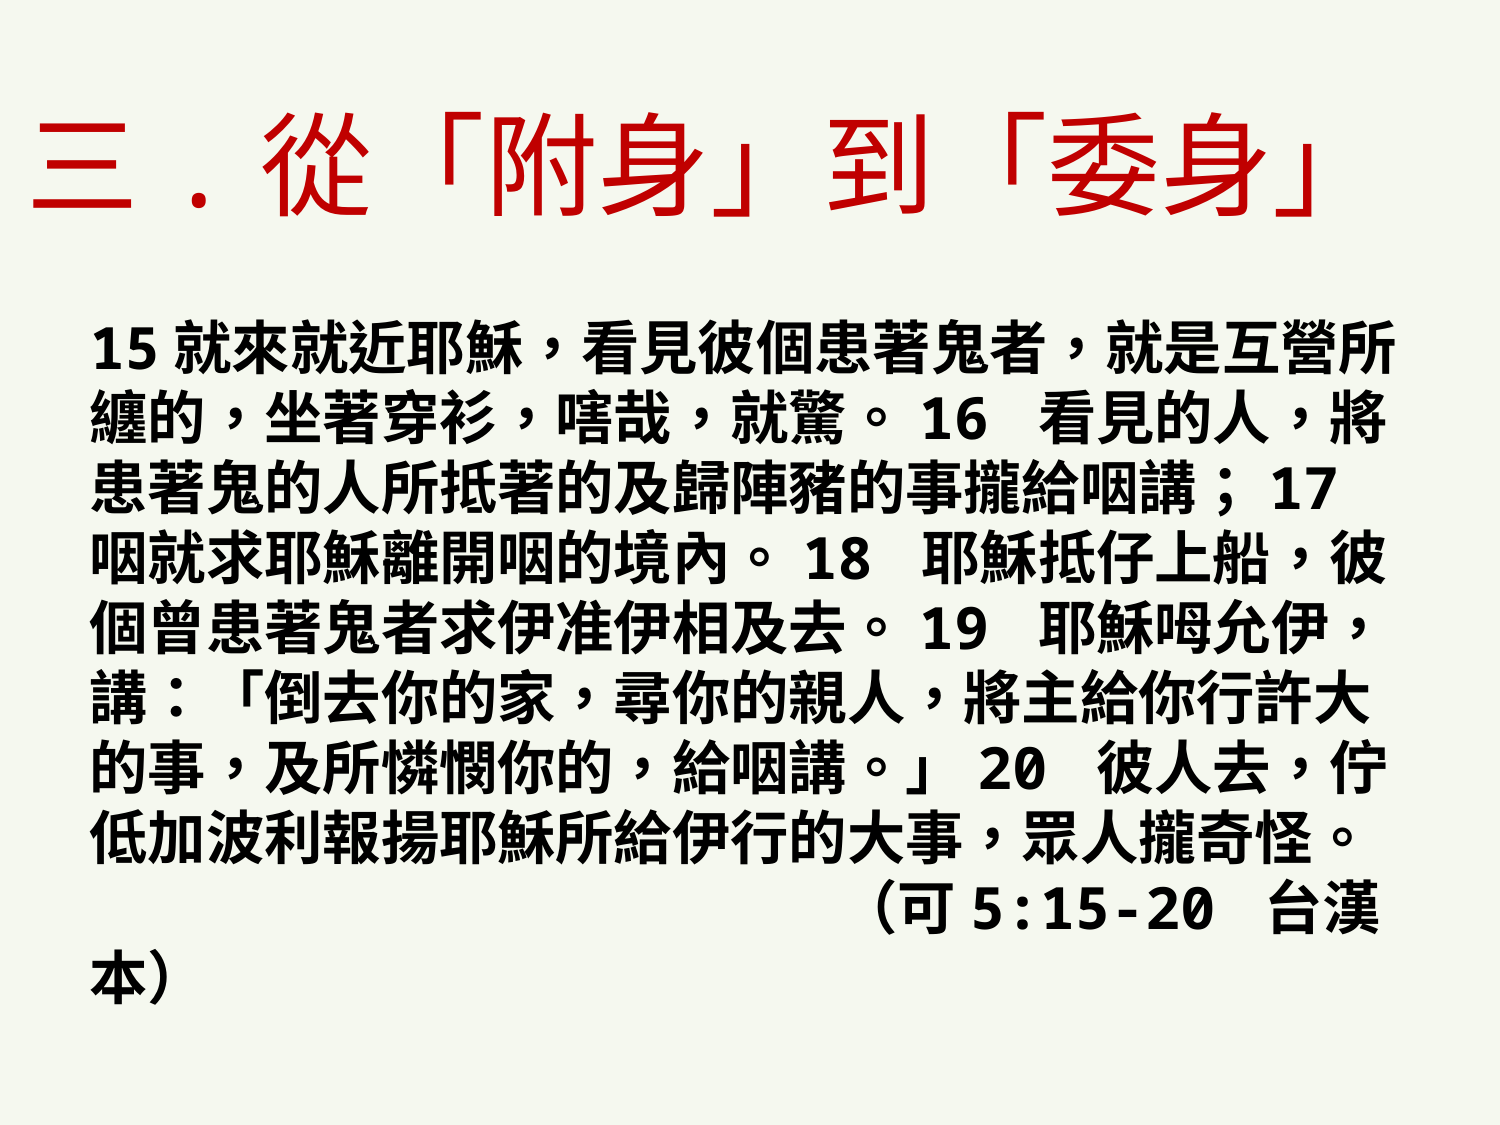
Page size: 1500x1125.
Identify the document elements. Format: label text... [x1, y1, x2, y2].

text_box 三.從「附身」到「委身」 [11, 87, 1401, 238]
text_box 15就來就近耶穌，看見彼個患著鬼者，就是互營所纏的，坐著穿衫，嗐哉，就驚。16 看見的人，將患著鬼的人所抵著的及歸陣豬的事攏給咽講；17 咽就求耶穌離開咽的境內。18 耶穌抵仔上船，彼個曾患著鬼者求伊准伊相及去。19 耶穌呣允伊，講：「倒去你的家，尋你的親人，將主給你行許大的事，及所憐憫你的，給咽講。」20 彼人去，佇低加波利報揚耶穌所給伊行的大事，眾人攏奇怪。 （可5:15-20 台漢本） [74, 303, 1438, 1019]
